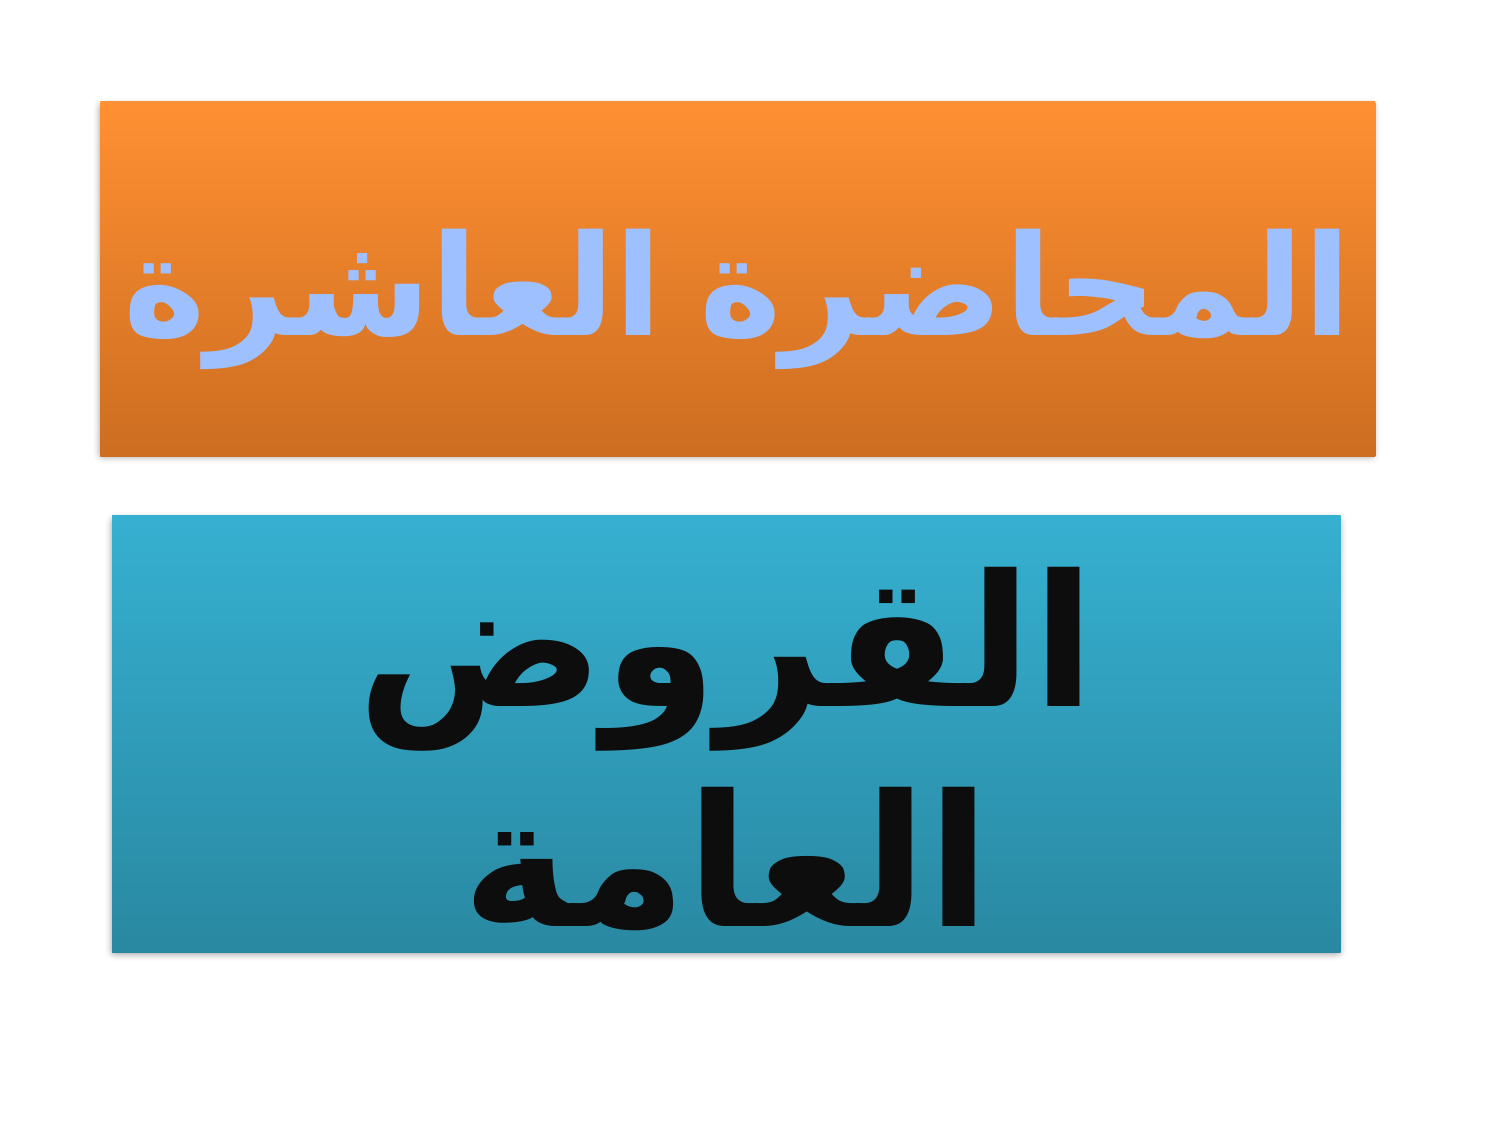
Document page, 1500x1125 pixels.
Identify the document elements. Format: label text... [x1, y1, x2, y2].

title المحاضرة العاشرة [100, 101, 1376, 457]
subtitle القروض العامة [112, 515, 1341, 953]
